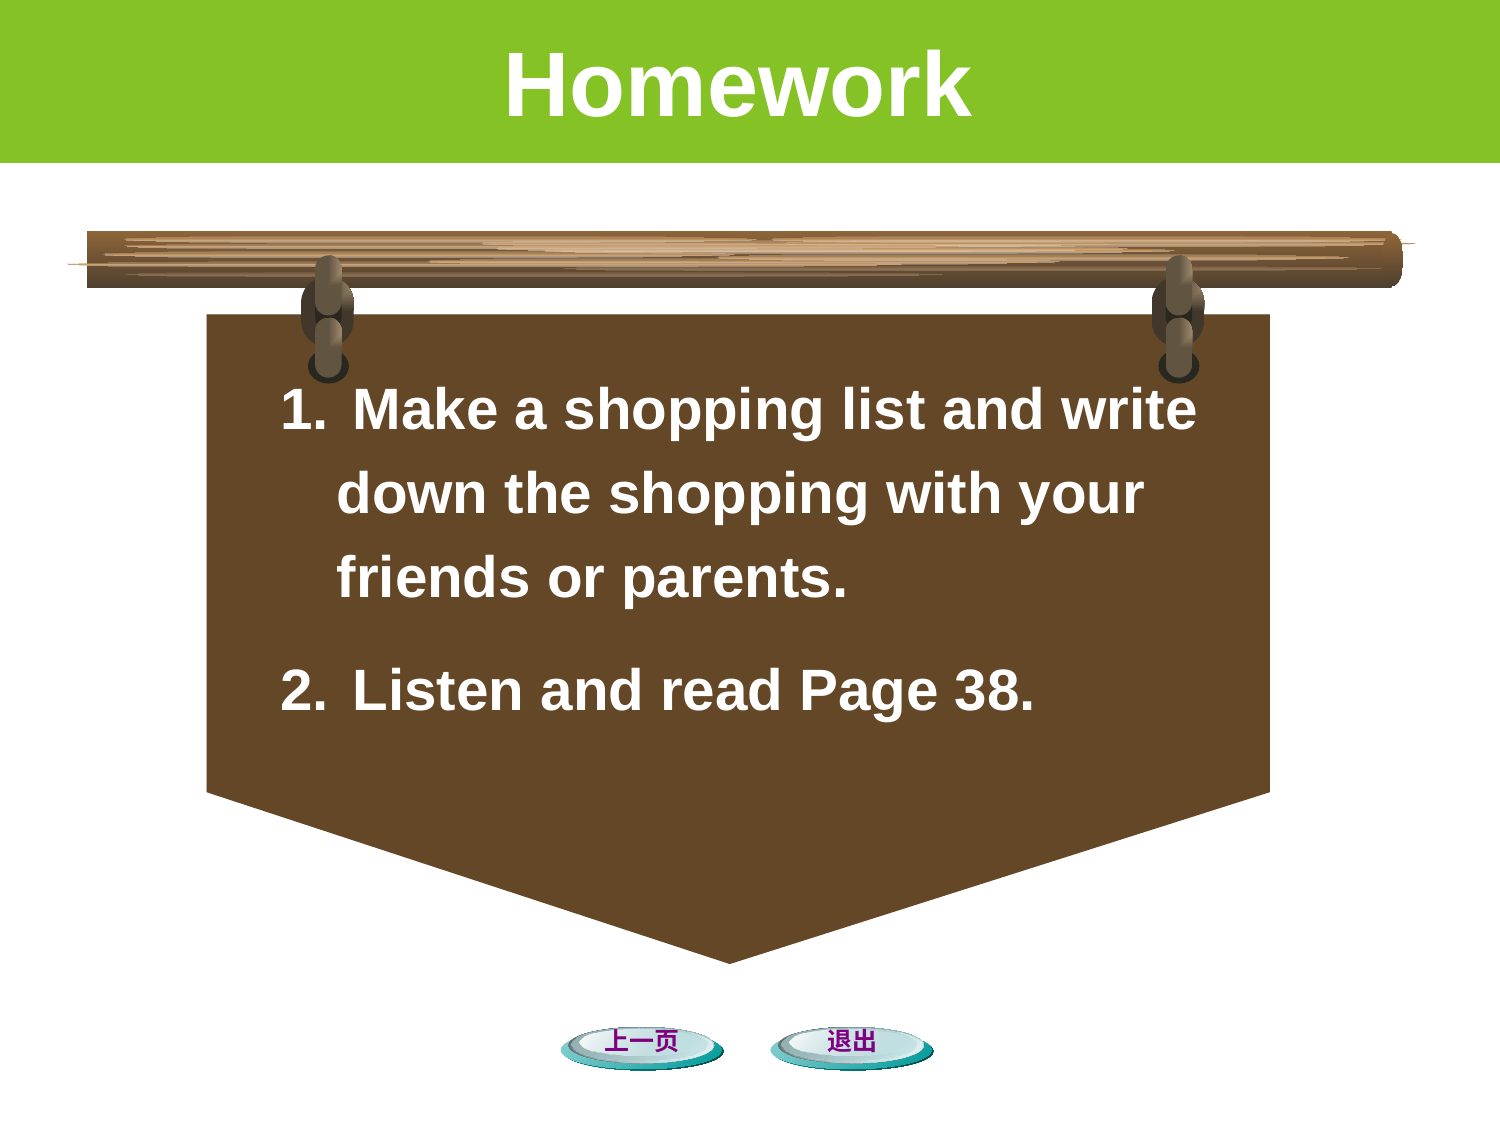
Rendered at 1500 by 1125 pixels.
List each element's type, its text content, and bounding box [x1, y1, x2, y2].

text_box [206, 314, 1270, 965]
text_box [1151, 255, 1205, 384]
text_box Homework [383, 33, 1093, 126]
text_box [64, 231, 1417, 288]
text_box Make a shopping list and write down the shopping with your friends or parents. Listen and read Page 38. [265, 349, 1235, 730]
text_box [300, 255, 354, 384]
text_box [560, 1017, 724, 1071]
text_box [770, 1017, 934, 1071]
picture [0, 0, 1500, 163]
